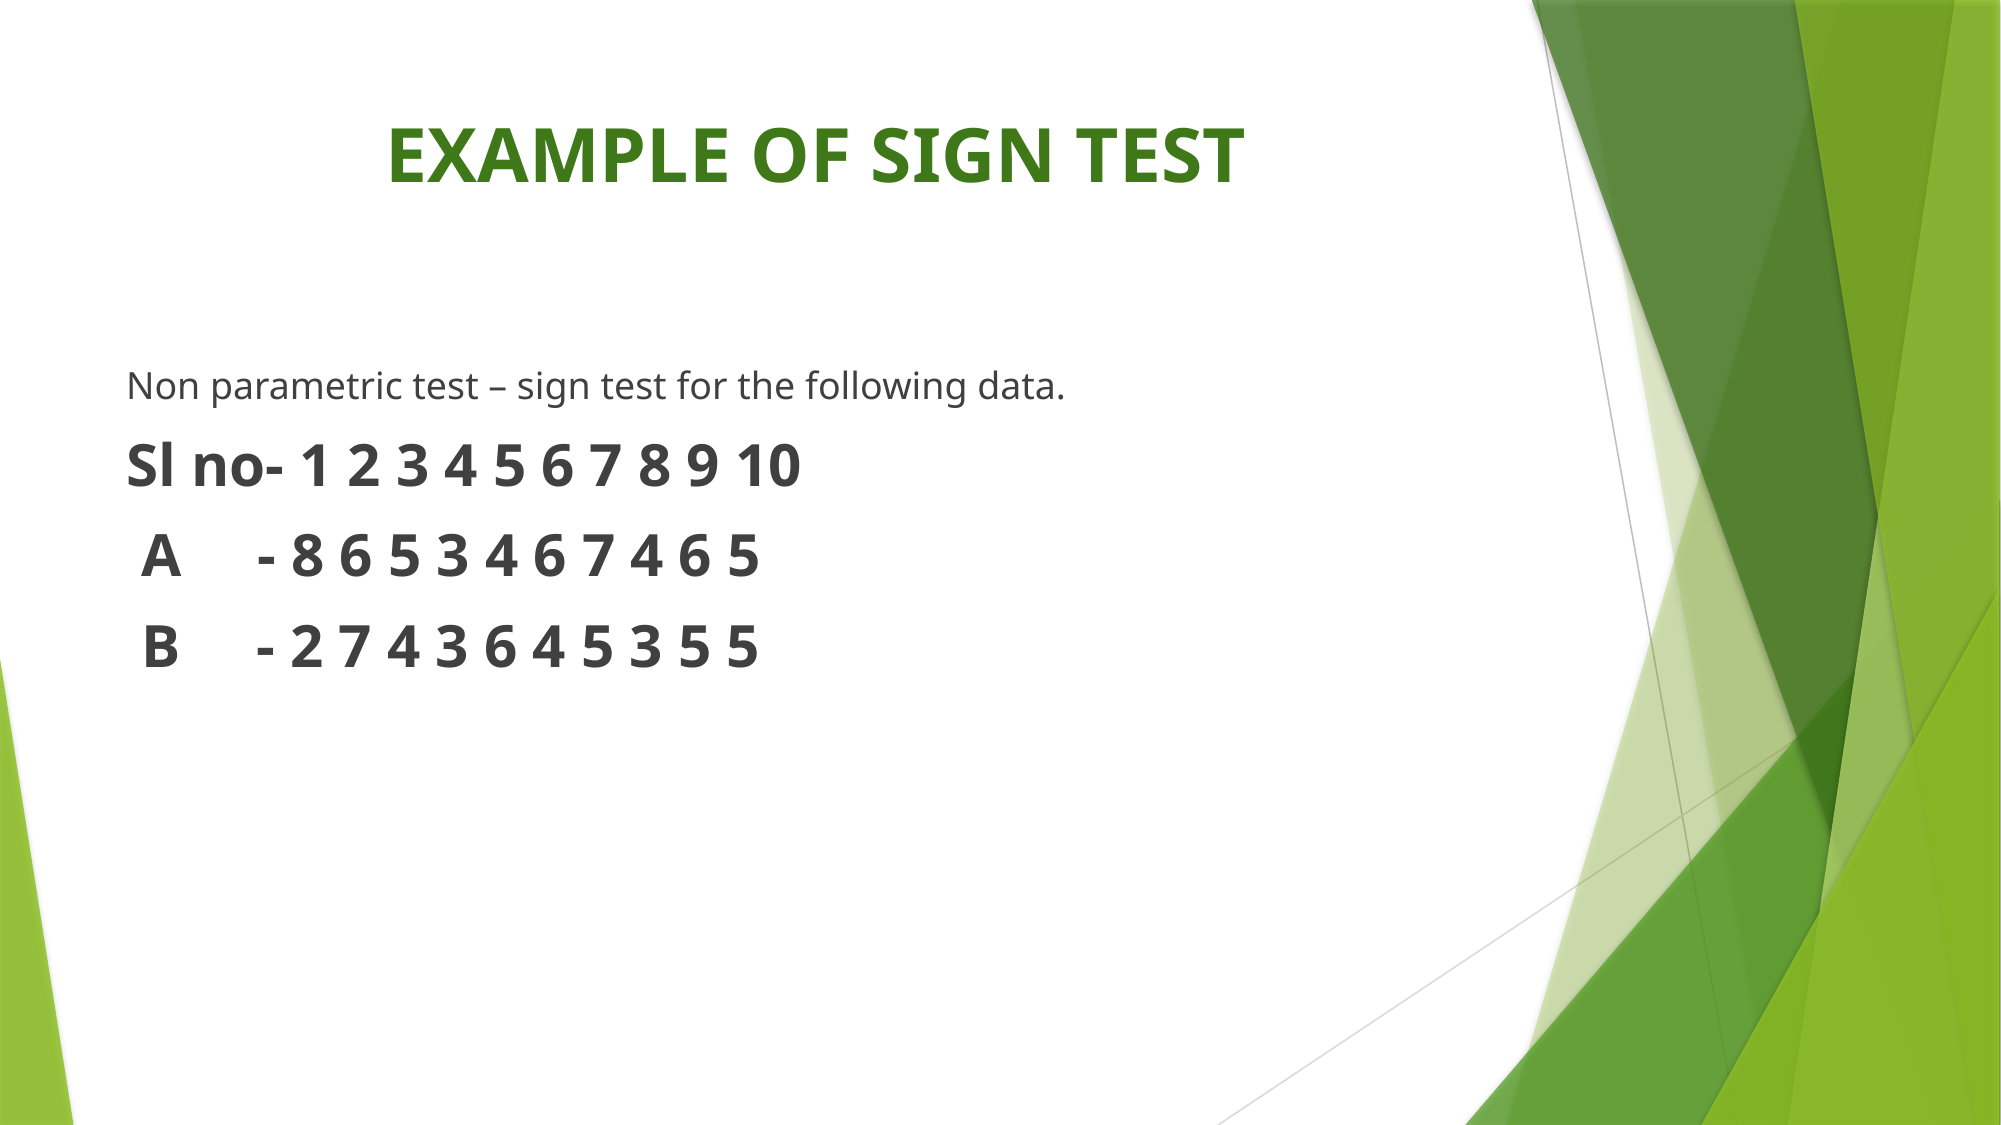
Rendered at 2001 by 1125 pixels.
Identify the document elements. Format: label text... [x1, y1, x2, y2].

title EXAMPLE OF SIGN TEST [111, 99, 1522, 317]
list Non parametric test – sign test for the following data. Sl no- 1 2 3 4 5 6 7 8 9 10 A - 8 6 5 3 4 6 7 4 6 5 B - 2 7 4 3 6 4 5 3 5 5 [111, 354, 1522, 992]
